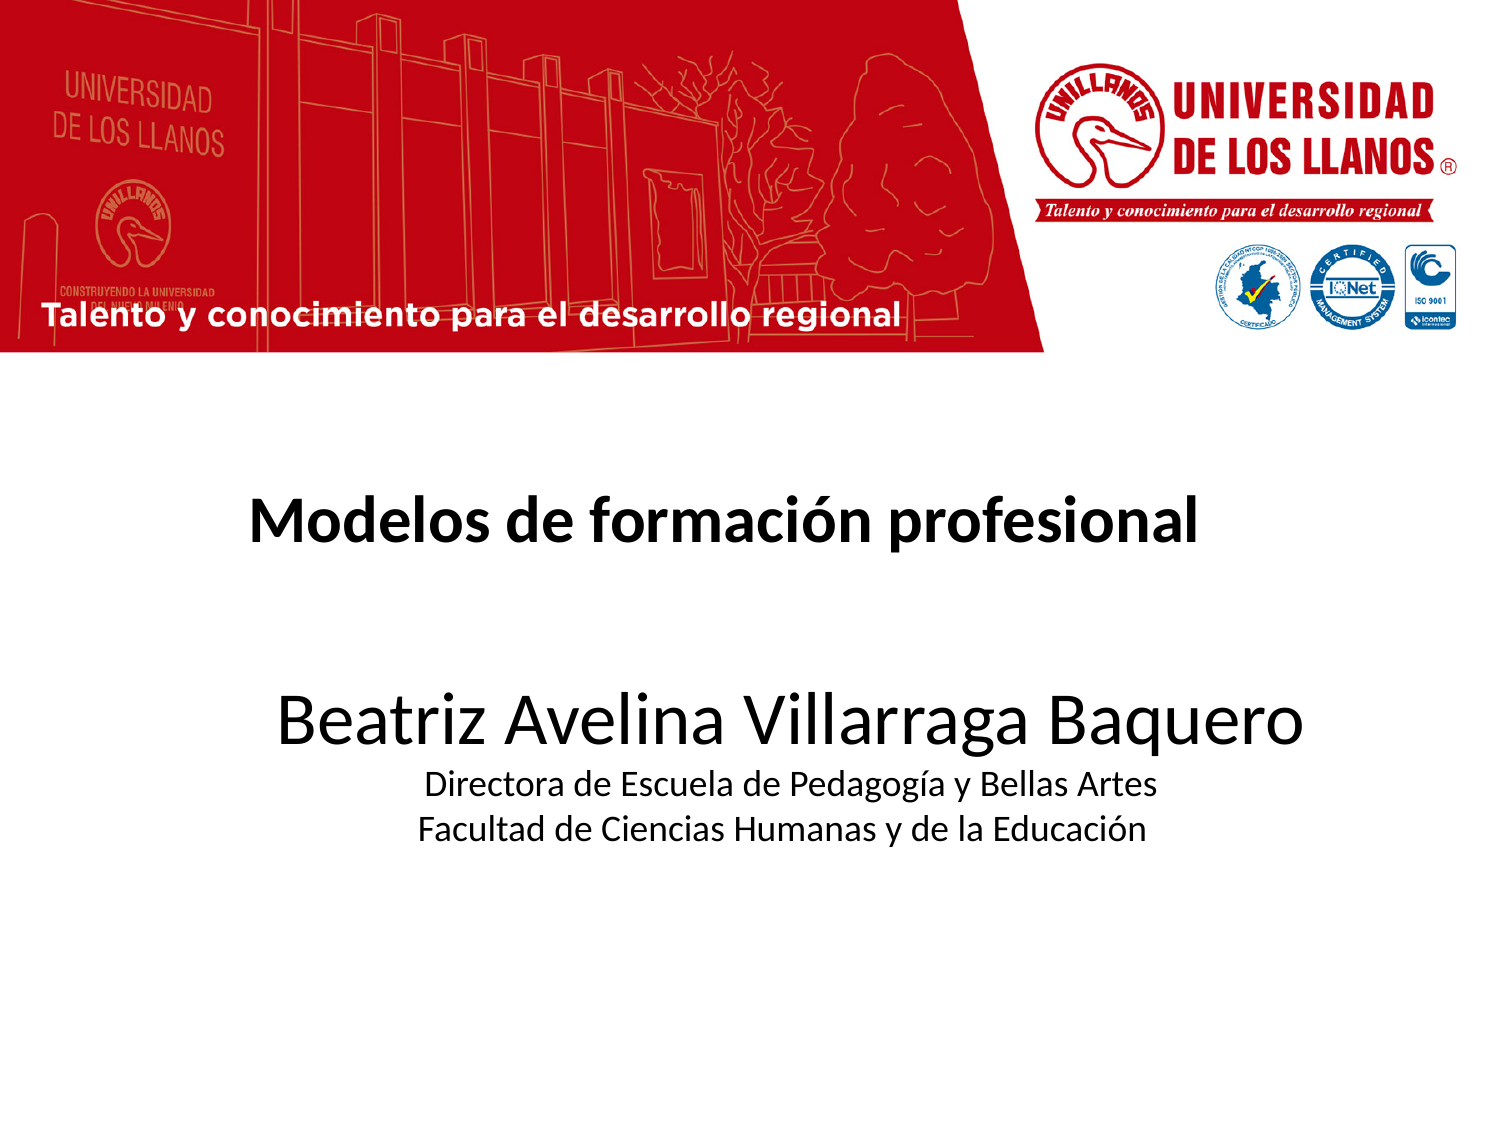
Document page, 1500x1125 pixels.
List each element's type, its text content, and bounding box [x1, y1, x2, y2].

text_box Modelos de formación profesional [159, 467, 1306, 608]
text_box Beatriz Avelina Villarraga Baquero Directora de Escuela de Pedagogía y Bellas Artes Facultad de Ciencias Humanas y de la Educación [242, 661, 1341, 857]
picture [0, 0, 1500, 1125]
